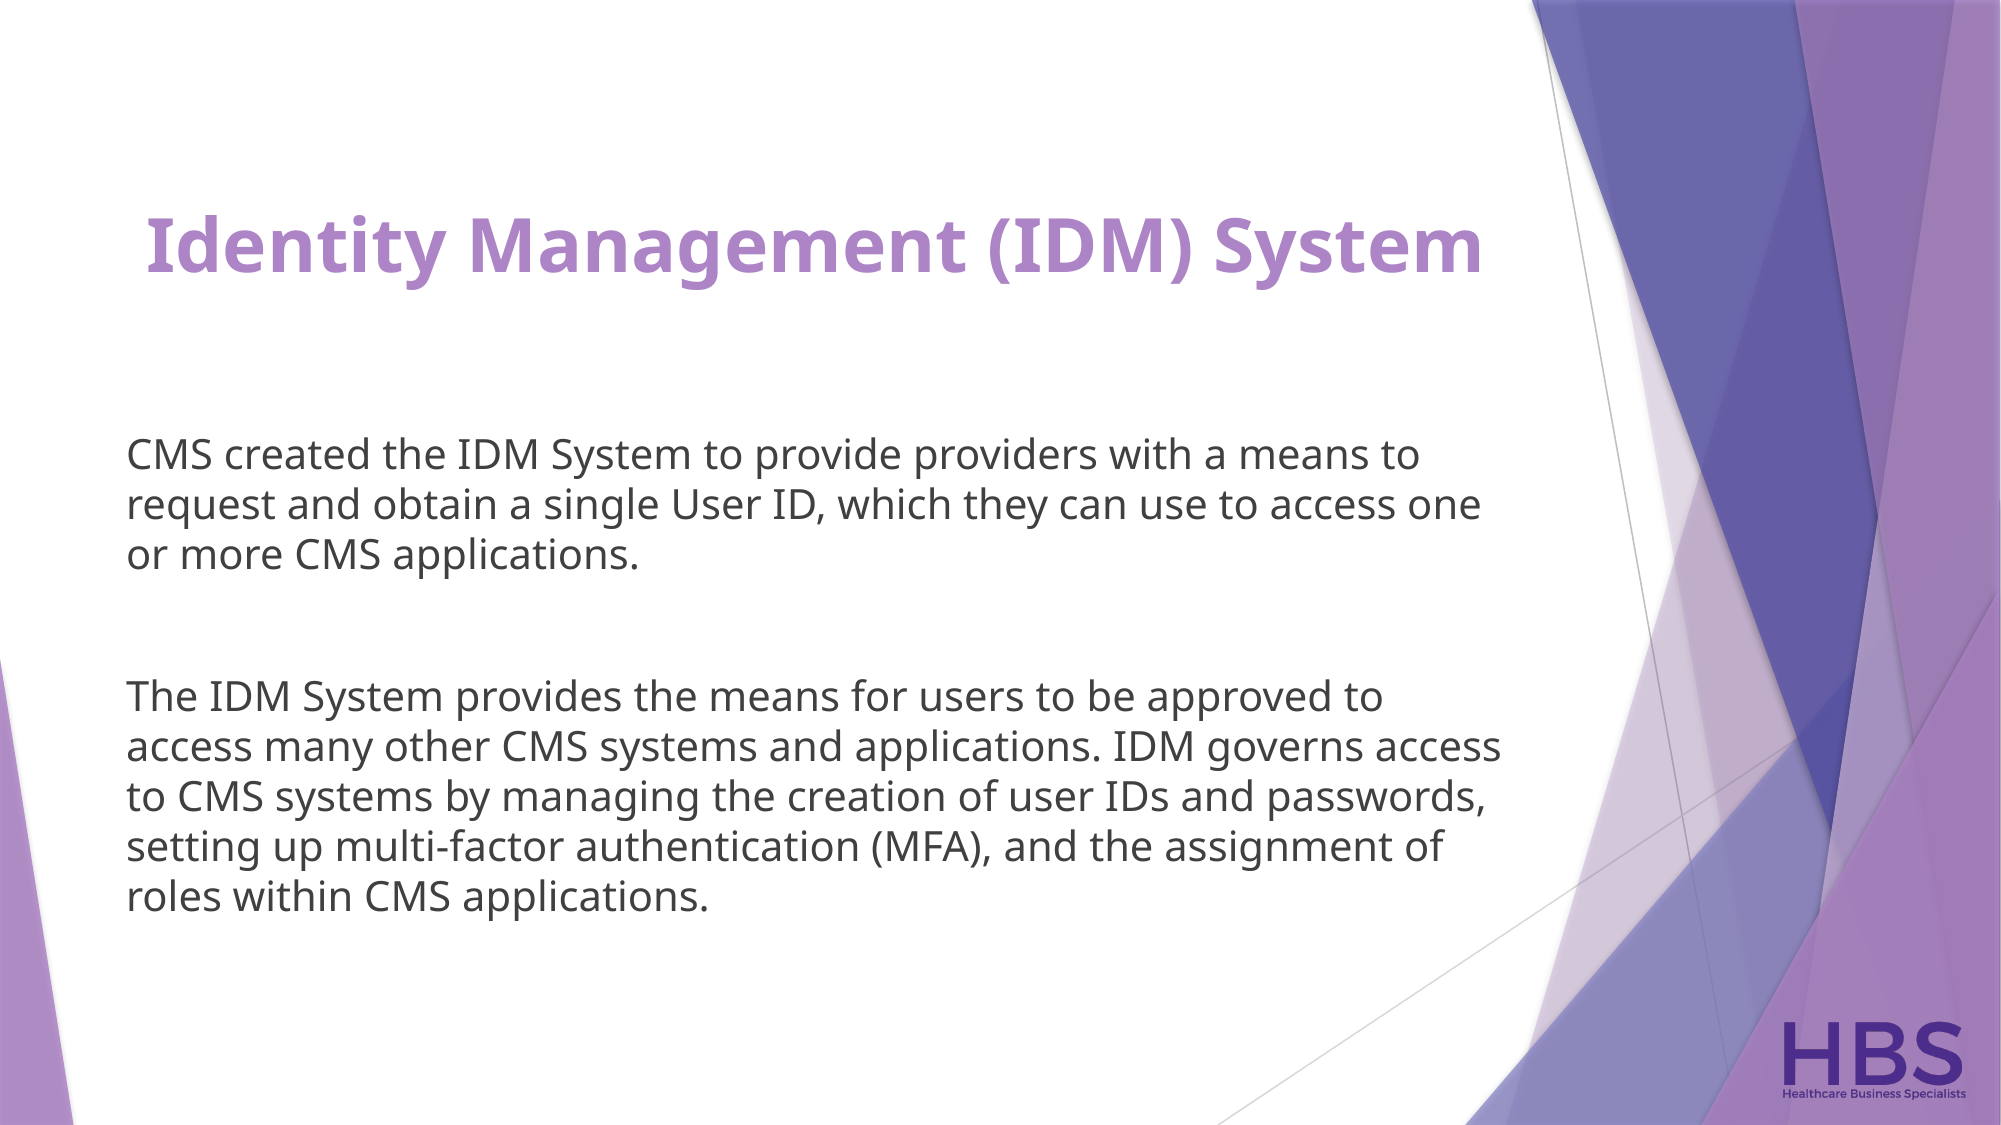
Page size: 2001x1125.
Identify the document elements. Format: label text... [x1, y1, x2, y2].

picture [1769, 958, 1973, 1125]
list CMS created the IDM System to provide providers with a means to request and obtain a single User ID, which they can use to access one or more CMS applications. The IDM System provides the means for users to be approved to access many other CMS systems and applications. IDM governs access to CMS systems by managing the creation of user IDs and passwords, setting up multi-factor authentication (MFA), and the assignment of roles within CMS applications. [111, 354, 1522, 992]
title Identity Management (IDM) System [111, 99, 1522, 317]
